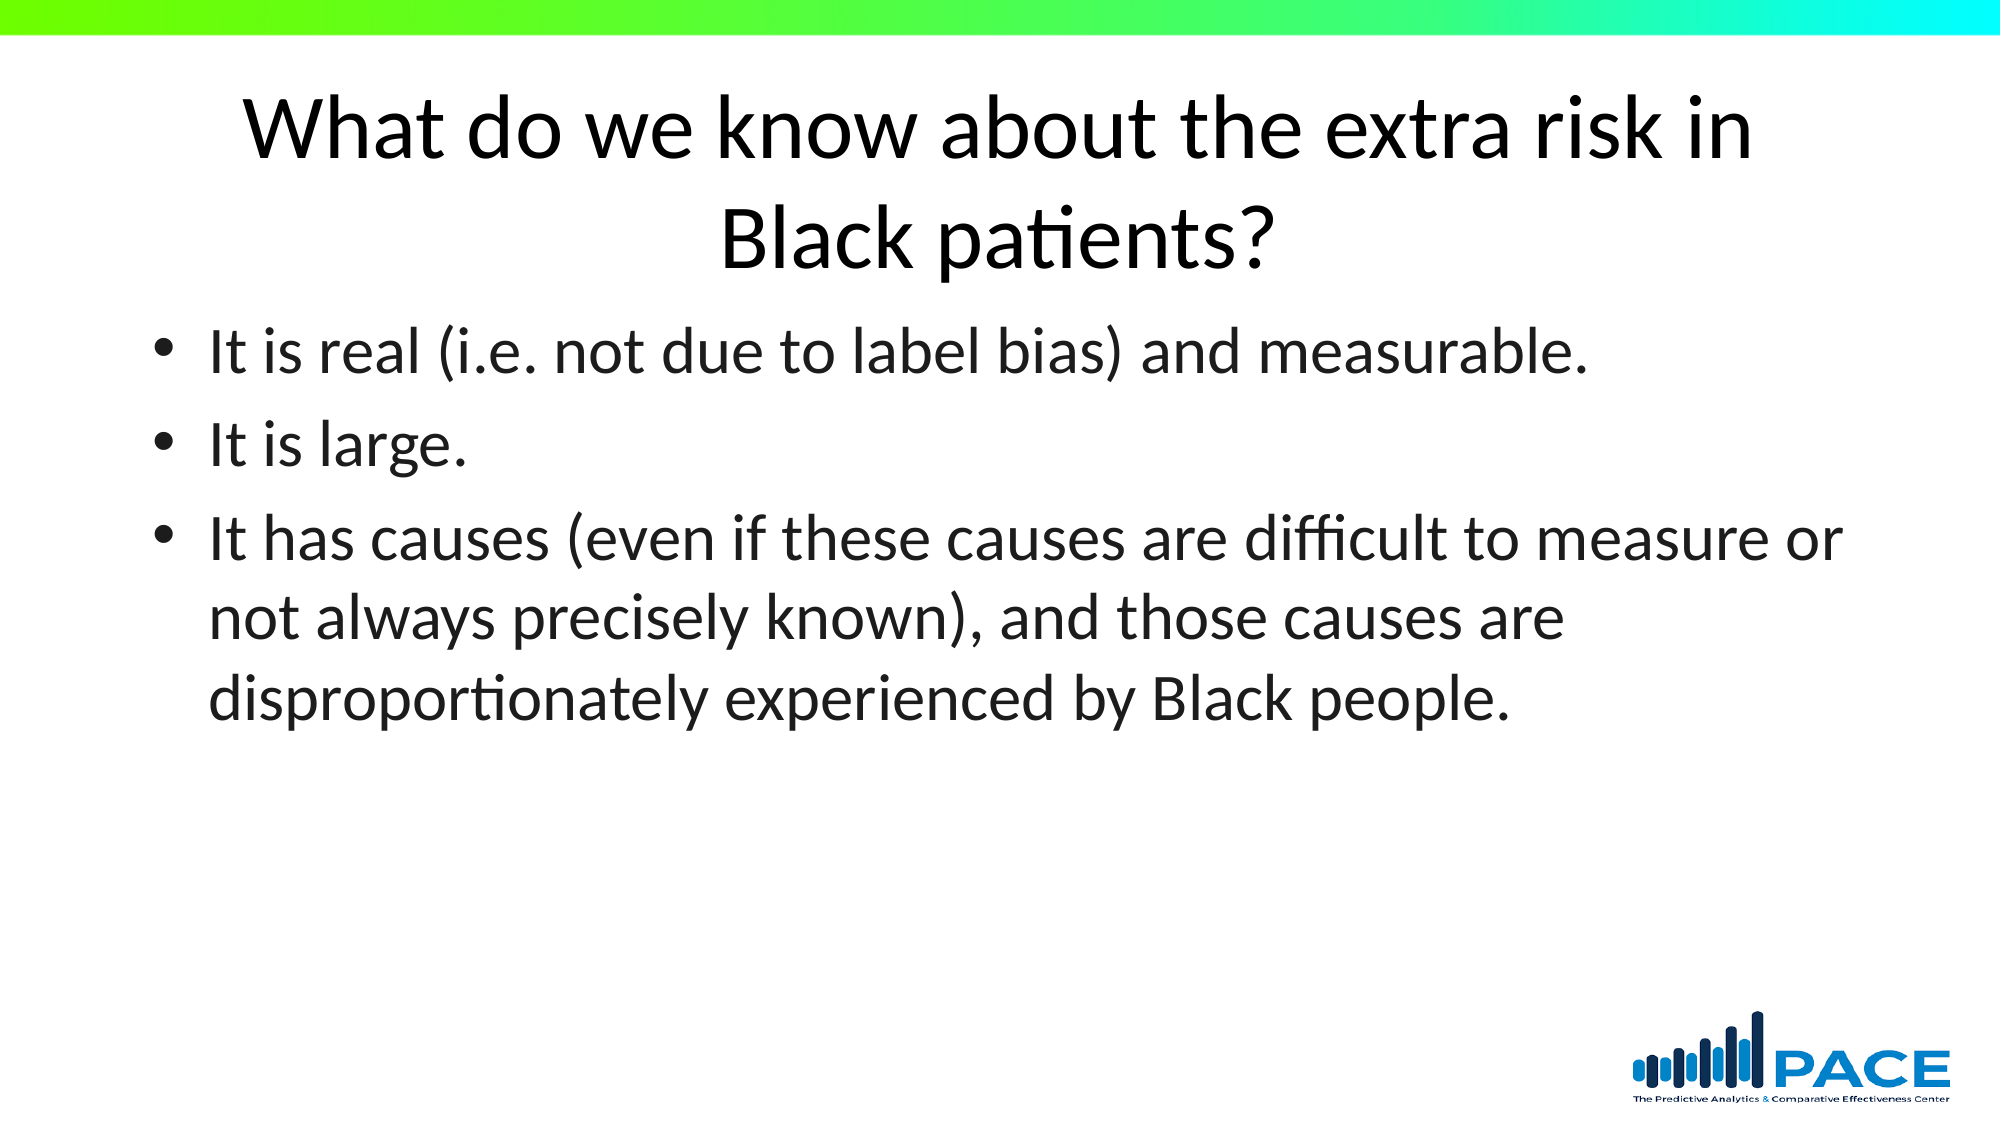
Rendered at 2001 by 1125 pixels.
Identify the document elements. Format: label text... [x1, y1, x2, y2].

picture [1633, 1011, 1950, 1103]
list It is real (i.e. not due to label bias) and measurable. It is large. It has causes (even if these causes are difficult to measure or not always precisely known), and those causes are disproportionately experienced by Black people. [137, 299, 1863, 1014]
picture [0, 0, 2000, 38]
title What do we know about the extra risk in Black patients? [137, 59, 1863, 278]
